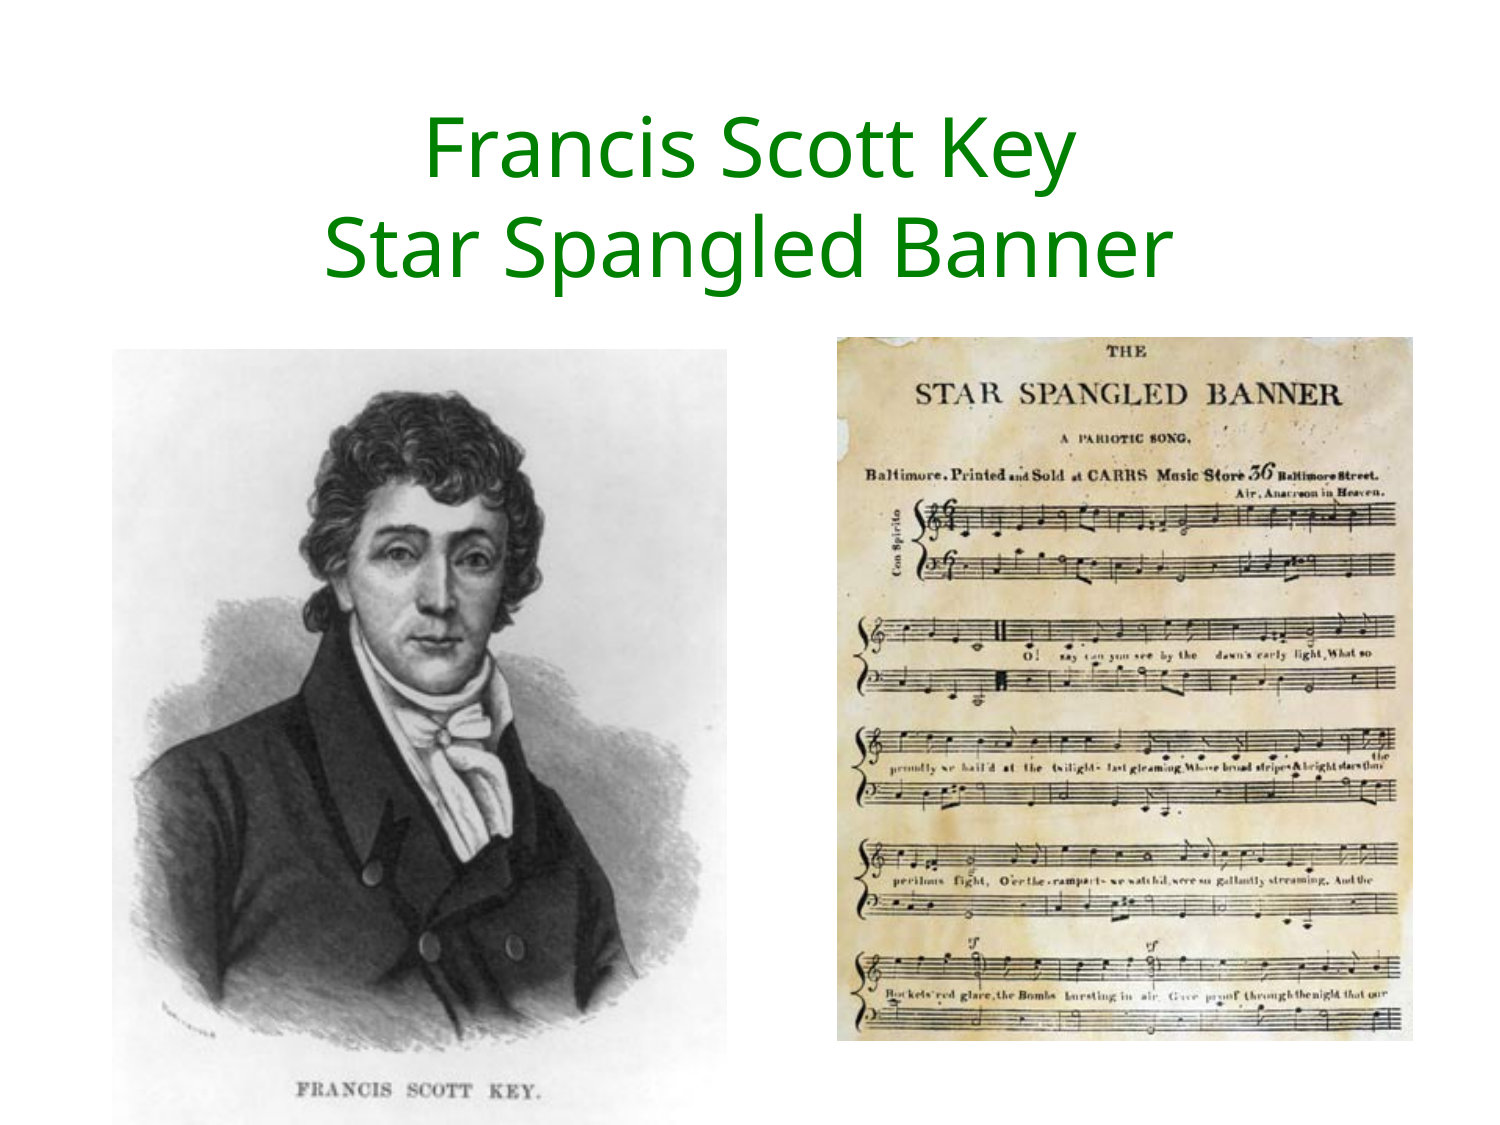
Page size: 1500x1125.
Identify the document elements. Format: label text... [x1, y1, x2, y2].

picture [837, 337, 1413, 1041]
picture [112, 349, 728, 1125]
title Francis Scott Key Star Spangled Banner [112, 99, 1388, 288]
